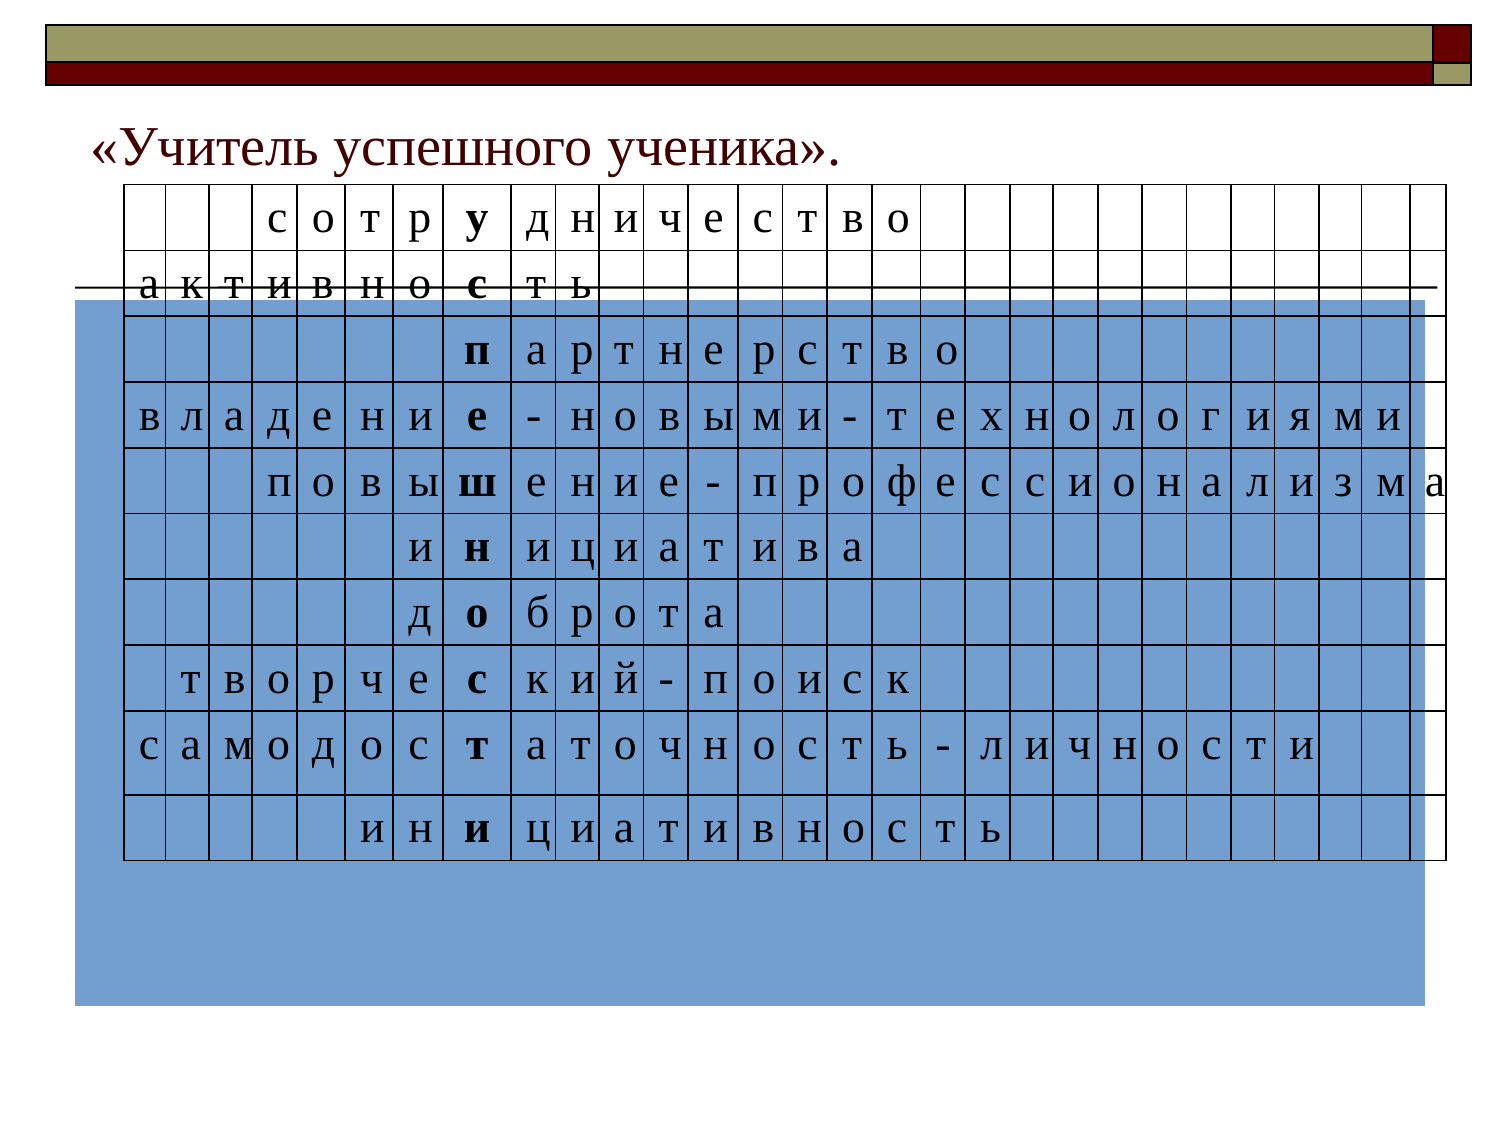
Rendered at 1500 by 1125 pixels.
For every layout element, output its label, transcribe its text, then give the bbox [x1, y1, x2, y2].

table_cell в [298, 251, 344, 315]
table_cell [921, 514, 964, 578]
table_cell т [644, 796, 687, 860]
table_cell л [166, 383, 208, 447]
table_cell н [444, 514, 510, 578]
table_cell е [921, 449, 964, 513]
table_cell - [921, 712, 964, 794]
table_cell [1411, 712, 1445, 794]
table_cell [1320, 317, 1361, 381]
table_cell а [210, 383, 251, 447]
table_cell [1054, 251, 1097, 315]
table_cell и [600, 449, 643, 513]
table_cell с [828, 646, 871, 710]
table_cell б [512, 580, 555, 644]
table_cell н [346, 251, 392, 315]
table_cell а [166, 712, 208, 794]
table_cell [873, 514, 920, 578]
table_cell г [1187, 383, 1230, 447]
table_cell п [444, 317, 510, 381]
table_cell ч [1054, 712, 1097, 794]
table_header о [298, 185, 344, 250]
table_cell [166, 580, 208, 644]
table_header [1187, 185, 1230, 250]
table_cell ы [689, 383, 737, 447]
table_cell т [600, 317, 643, 381]
table_cell [125, 449, 165, 513]
table_cell [1320, 514, 1361, 578]
table_cell и [783, 646, 826, 710]
table_cell в [210, 646, 251, 710]
table_cell [873, 251, 920, 315]
table_cell с [783, 317, 826, 381]
table_cell [1143, 580, 1186, 644]
table_cell ь [556, 251, 598, 315]
table_cell и [739, 514, 782, 578]
table_cell к [512, 646, 555, 710]
table_cell [1099, 317, 1141, 381]
table_cell с [444, 646, 510, 710]
table_cell о [1143, 383, 1186, 447]
table_cell [210, 449, 251, 513]
table_cell [739, 251, 782, 315]
table_cell с [966, 449, 1009, 513]
table_cell [1099, 580, 1141, 644]
table_cell [1054, 646, 1097, 710]
table_cell [253, 796, 296, 860]
table_cell в [346, 449, 392, 513]
table_cell в [873, 317, 920, 381]
table_cell п [253, 449, 296, 513]
table_header [210, 185, 251, 250]
table_cell [1187, 251, 1230, 315]
table_cell а [512, 317, 555, 381]
table_cell [921, 251, 964, 315]
table_cell и [783, 383, 826, 447]
table_header с [253, 185, 296, 250]
table_cell о [394, 251, 442, 315]
table_cell м [1320, 383, 1361, 447]
table_cell [1320, 251, 1361, 315]
table_cell с [873, 796, 920, 860]
table_cell [210, 514, 251, 578]
table_cell с [1187, 712, 1230, 794]
table_cell в [644, 383, 687, 447]
table_cell е [444, 383, 510, 447]
table_cell [346, 514, 392, 578]
table_cell [1232, 580, 1274, 644]
table_cell о [739, 712, 782, 794]
table_cell [1411, 580, 1445, 644]
table_cell и [394, 514, 442, 578]
table_cell м [1362, 449, 1409, 513]
table_header д [512, 185, 555, 250]
table_cell [210, 580, 251, 644]
table_cell н [1099, 712, 1141, 794]
table_cell о [828, 796, 871, 860]
table_cell ч [644, 712, 687, 794]
table_cell [1411, 796, 1445, 860]
table_cell [210, 796, 251, 860]
table_cell м [739, 383, 782, 447]
table_header [1362, 185, 1409, 250]
table_cell и [1275, 449, 1318, 513]
table_header у [444, 185, 510, 250]
table_cell н [394, 796, 442, 860]
table_cell з [1320, 449, 1361, 513]
table_cell [1411, 514, 1445, 578]
table_cell ц [512, 796, 555, 860]
table_cell [1411, 383, 1445, 447]
table_cell [828, 580, 871, 644]
table_cell д [298, 712, 344, 794]
table_cell [125, 317, 165, 381]
table_cell [1143, 796, 1186, 860]
table_cell [1011, 251, 1052, 315]
table_cell и [556, 796, 598, 860]
table_cell е [394, 646, 442, 710]
table_cell о [346, 712, 392, 794]
table_cell [1099, 646, 1141, 710]
table_cell [1411, 317, 1445, 381]
table_header [966, 185, 1009, 250]
table_cell [1099, 251, 1141, 315]
table_cell [166, 317, 208, 381]
table_cell [1411, 646, 1445, 710]
table_cell [1275, 251, 1318, 315]
table_cell и [1011, 712, 1052, 794]
table_cell [1275, 796, 1318, 860]
table_cell п [739, 449, 782, 513]
table_cell р [783, 449, 826, 513]
table_cell и [689, 796, 737, 860]
table_cell [1011, 580, 1052, 644]
table_cell [966, 646, 1009, 710]
table_cell [1411, 251, 1445, 315]
table_cell [1320, 796, 1361, 860]
table_cell и [1275, 712, 1318, 794]
table_cell к [873, 646, 920, 710]
table_cell и [1054, 449, 1097, 513]
table_cell т [556, 712, 598, 794]
table_cell [783, 580, 826, 644]
table_cell п [689, 646, 737, 710]
table_cell н [644, 317, 687, 381]
table_cell е [512, 449, 555, 513]
table_header [1275, 185, 1318, 250]
table_cell [1362, 712, 1409, 794]
table_cell [1362, 251, 1409, 315]
table_cell т [921, 796, 964, 860]
table_header ч [644, 185, 687, 250]
table_cell а [1411, 449, 1445, 513]
table_cell [166, 514, 208, 578]
table_cell [783, 251, 826, 315]
table_cell [600, 251, 643, 315]
table_header [1099, 185, 1141, 250]
table_cell [1362, 580, 1409, 644]
table_cell [125, 646, 165, 710]
table_cell л [1232, 449, 1274, 513]
table_cell [644, 251, 687, 315]
table_cell т [644, 580, 687, 644]
table_cell р [556, 317, 598, 381]
table_cell о [253, 712, 296, 794]
table_header [1320, 185, 1361, 250]
table_cell л [966, 712, 1009, 794]
table_cell е [689, 317, 737, 381]
table_cell и [394, 383, 442, 447]
table_cell н [556, 383, 598, 447]
table_cell ь [966, 796, 1009, 860]
table_header р [394, 185, 442, 250]
table_cell а [689, 580, 737, 644]
table_cell [253, 580, 296, 644]
table_cell [1054, 796, 1097, 860]
table_cell м [210, 712, 251, 794]
table_cell е [298, 383, 344, 447]
table_cell [1320, 580, 1361, 644]
table_cell р [739, 317, 782, 381]
table_cell [1054, 580, 1097, 644]
table_cell [1011, 317, 1052, 381]
table_cell т [828, 317, 871, 381]
table_cell [1362, 796, 1409, 860]
table_cell [346, 580, 392, 644]
table_cell [739, 580, 782, 644]
table_header [1411, 185, 1445, 250]
table_header н [556, 185, 598, 250]
table_cell н [556, 449, 598, 513]
table_cell [125, 514, 165, 578]
table_cell ч [346, 646, 392, 710]
table_cell а [828, 514, 871, 578]
table_cell [828, 251, 871, 315]
table_cell [253, 514, 296, 578]
table_cell [921, 580, 964, 644]
table_cell с [125, 712, 165, 794]
table_cell [394, 317, 442, 381]
table_cell ф [873, 449, 920, 513]
table_cell [1320, 646, 1361, 710]
table_cell и [346, 796, 392, 860]
table_cell р [556, 580, 598, 644]
table_cell в [125, 383, 165, 447]
table_cell [1099, 514, 1141, 578]
table_cell о [1143, 712, 1186, 794]
table_cell [298, 317, 344, 381]
table_cell [1011, 646, 1052, 710]
table_cell ь [873, 712, 920, 794]
table_header о [873, 185, 920, 250]
table_cell [346, 317, 392, 381]
table_cell о [600, 580, 643, 644]
table_cell к [166, 251, 208, 315]
table_cell о [298, 449, 344, 513]
table_cell о [600, 712, 643, 794]
table_header с [739, 185, 782, 250]
table_cell а [512, 712, 555, 794]
table_cell т [873, 383, 920, 447]
table_cell - [644, 646, 687, 710]
table_cell л [1099, 383, 1141, 447]
table_cell н [1011, 383, 1052, 447]
table_cell [1275, 514, 1318, 578]
table_cell [1232, 796, 1274, 860]
table_cell [1362, 317, 1409, 381]
table_cell [298, 514, 344, 578]
table_cell т [828, 712, 871, 794]
table_cell с [1011, 449, 1052, 513]
table_cell [1187, 646, 1230, 710]
table_cell й [600, 646, 643, 710]
table_cell о [739, 646, 782, 710]
table_cell с [394, 712, 442, 794]
table_cell в [783, 514, 826, 578]
table_cell т [1232, 712, 1274, 794]
table_cell [966, 317, 1009, 381]
table_cell х [966, 383, 1009, 447]
table_cell - [689, 449, 737, 513]
title «Учитель успешного ученика». [75, 87, 1425, 185]
table_cell н [783, 796, 826, 860]
table_cell т [166, 646, 208, 710]
table_cell [166, 796, 208, 860]
table_cell и [600, 514, 643, 578]
table_cell р [298, 646, 344, 710]
table_cell [166, 449, 208, 513]
table_cell и [1362, 383, 1409, 447]
table_cell н [1143, 449, 1186, 513]
table_cell ш [444, 449, 510, 513]
table_cell т [444, 712, 510, 794]
table_cell [1232, 251, 1274, 315]
table_cell я [1275, 383, 1318, 447]
table_cell [1099, 796, 1141, 860]
table_cell [1187, 796, 1230, 860]
table_cell и [556, 646, 598, 710]
table_cell о [600, 383, 643, 447]
table_cell [921, 646, 964, 710]
table_header [125, 185, 165, 250]
table_cell [125, 796, 165, 860]
table_cell н [689, 712, 737, 794]
table_cell [1143, 317, 1186, 381]
table_cell [1232, 514, 1274, 578]
table_cell о [1099, 449, 1141, 513]
table_cell [253, 317, 296, 381]
table_cell [1143, 646, 1186, 710]
table_cell д [253, 383, 296, 447]
table_cell [1320, 712, 1361, 794]
table_header [1232, 185, 1274, 250]
table_cell и [253, 251, 296, 315]
table_cell [1362, 646, 1409, 710]
table_cell о [828, 449, 871, 513]
table_cell [873, 580, 920, 644]
table_cell [1011, 514, 1052, 578]
table_cell и [512, 514, 555, 578]
table_cell [298, 796, 344, 860]
table_cell - [828, 383, 871, 447]
table_cell о [921, 317, 964, 381]
table_cell д [394, 580, 442, 644]
table_cell [1275, 317, 1318, 381]
table_header е [689, 185, 737, 250]
table_cell [1275, 646, 1318, 710]
table_cell ц [556, 514, 598, 578]
table_cell [689, 251, 737, 315]
table_cell [966, 514, 1009, 578]
table_header [1054, 185, 1097, 250]
table_cell [210, 317, 251, 381]
table_cell [1054, 514, 1097, 578]
table_cell [966, 580, 1009, 644]
table_cell т [689, 514, 737, 578]
table_cell [1143, 251, 1186, 315]
table_header [1011, 185, 1052, 250]
table_header [166, 185, 208, 250]
table_cell [1187, 514, 1230, 578]
table_cell а [600, 796, 643, 860]
table_header [921, 185, 964, 250]
table_cell [1187, 317, 1230, 381]
table_cell т [210, 251, 251, 315]
table_cell [125, 580, 165, 644]
table_header [1143, 185, 1186, 250]
table_cell [966, 251, 1009, 315]
table_cell о [1054, 383, 1097, 447]
table_cell т [512, 251, 555, 315]
table_cell а [125, 251, 165, 315]
table_cell - [512, 383, 555, 447]
table_header и [600, 185, 643, 250]
table_cell о [444, 580, 510, 644]
table_cell а [644, 514, 687, 578]
table_cell [1232, 317, 1274, 381]
table_cell [1232, 646, 1274, 710]
table_cell с [783, 712, 826, 794]
table_cell е [921, 383, 964, 447]
table_cell с [444, 251, 510, 315]
table_cell [1275, 580, 1318, 644]
table_cell е [644, 449, 687, 513]
table_cell [1187, 580, 1230, 644]
table_cell [298, 580, 344, 644]
table_header т [346, 185, 392, 250]
table_header т [783, 185, 826, 250]
table_cell ы [394, 449, 442, 513]
table_header в [828, 185, 871, 250]
table_cell [1011, 796, 1052, 860]
table_cell [1362, 514, 1409, 578]
table_cell н [346, 383, 392, 447]
table_cell и [444, 796, 510, 860]
table_cell [1143, 514, 1186, 578]
table_cell и [1232, 383, 1274, 447]
table_cell [1054, 317, 1097, 381]
table_cell а [1187, 449, 1230, 513]
table_cell в [739, 796, 782, 860]
table_cell о [253, 646, 296, 710]
